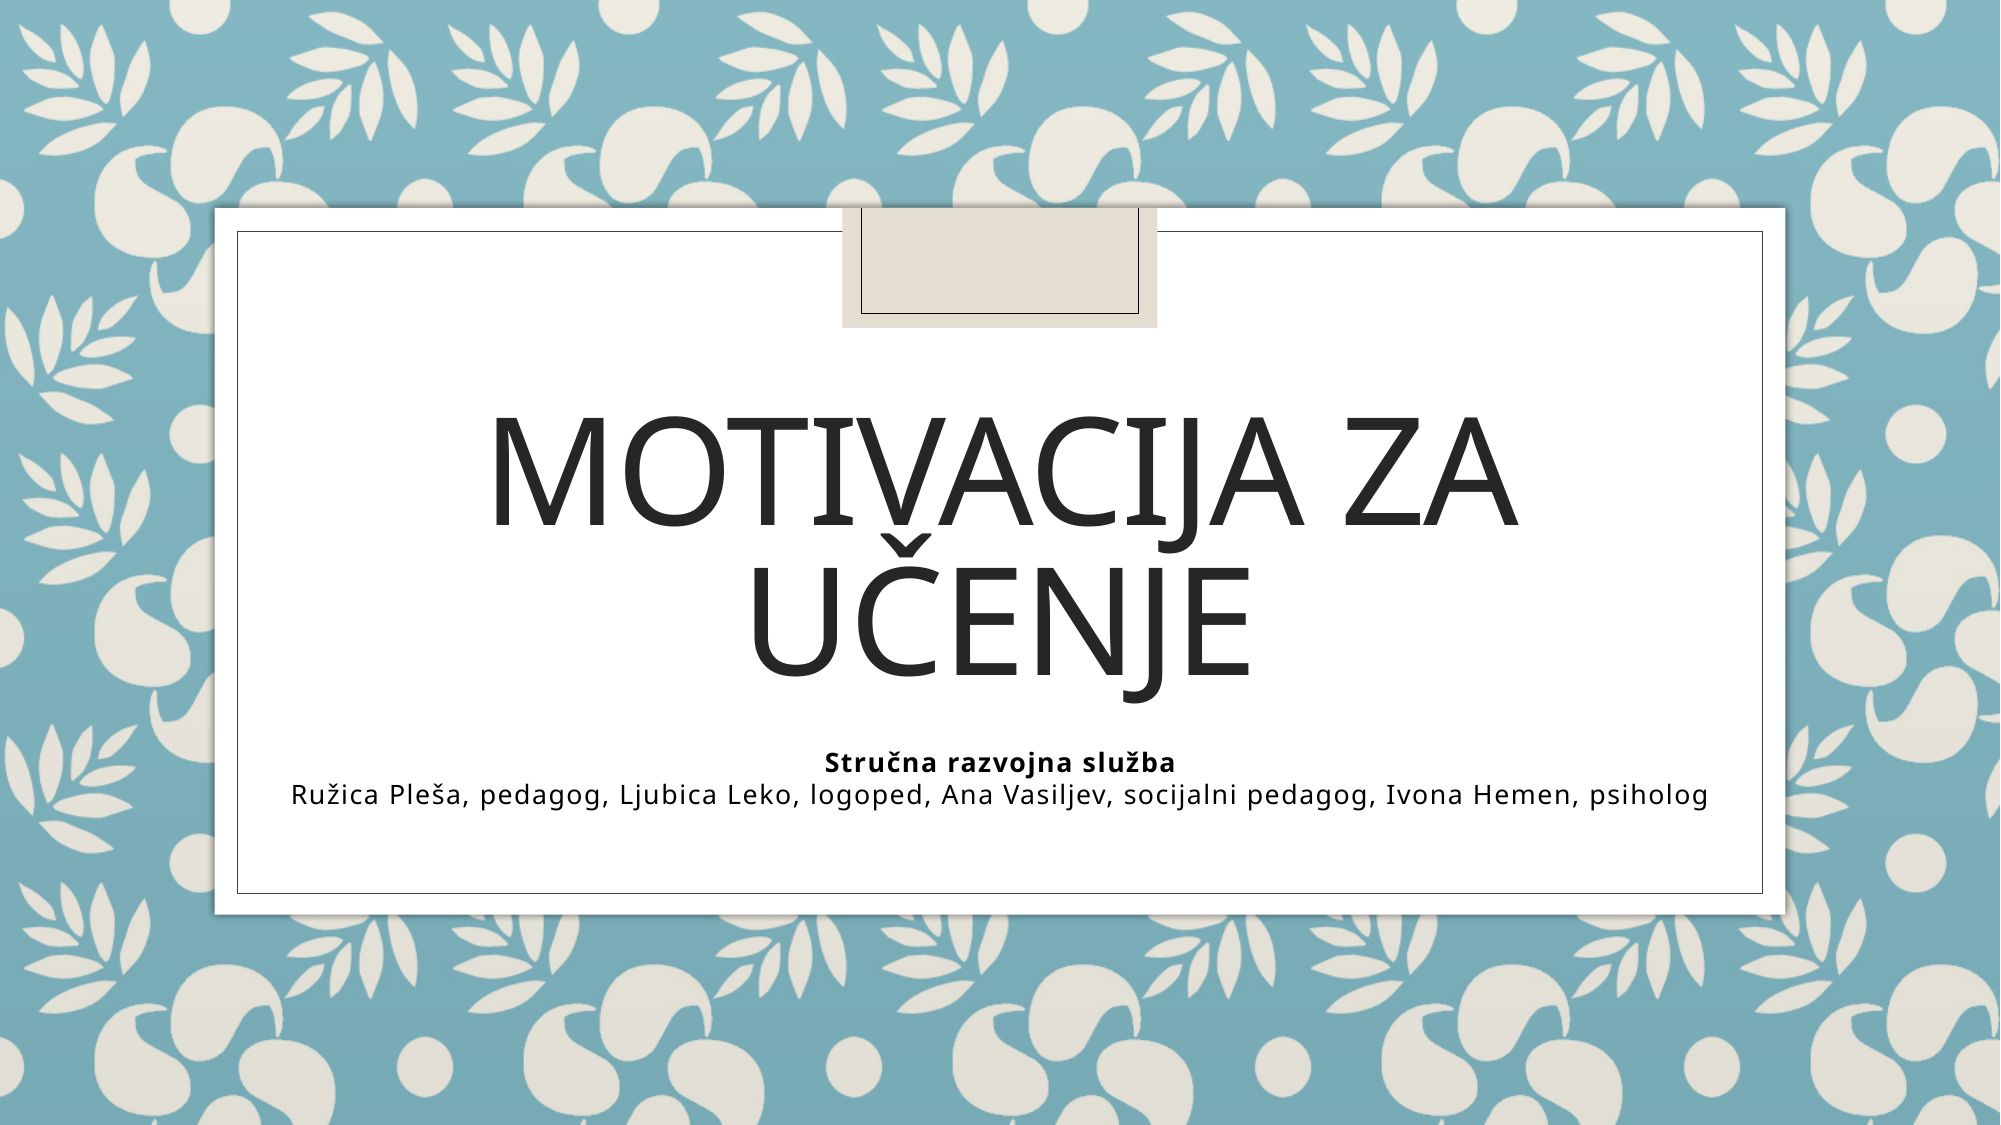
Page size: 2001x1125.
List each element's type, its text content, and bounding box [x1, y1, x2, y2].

subtitle Stručna razvojna služba Ružica Pleša, pedagog, Ljubica Leko, logoped, Ana Vasiljev, socijalni pedagog, Ivona Hemen, psiholog [256, 738, 1745, 844]
title Motivacija za učenje [256, 343, 1744, 738]
